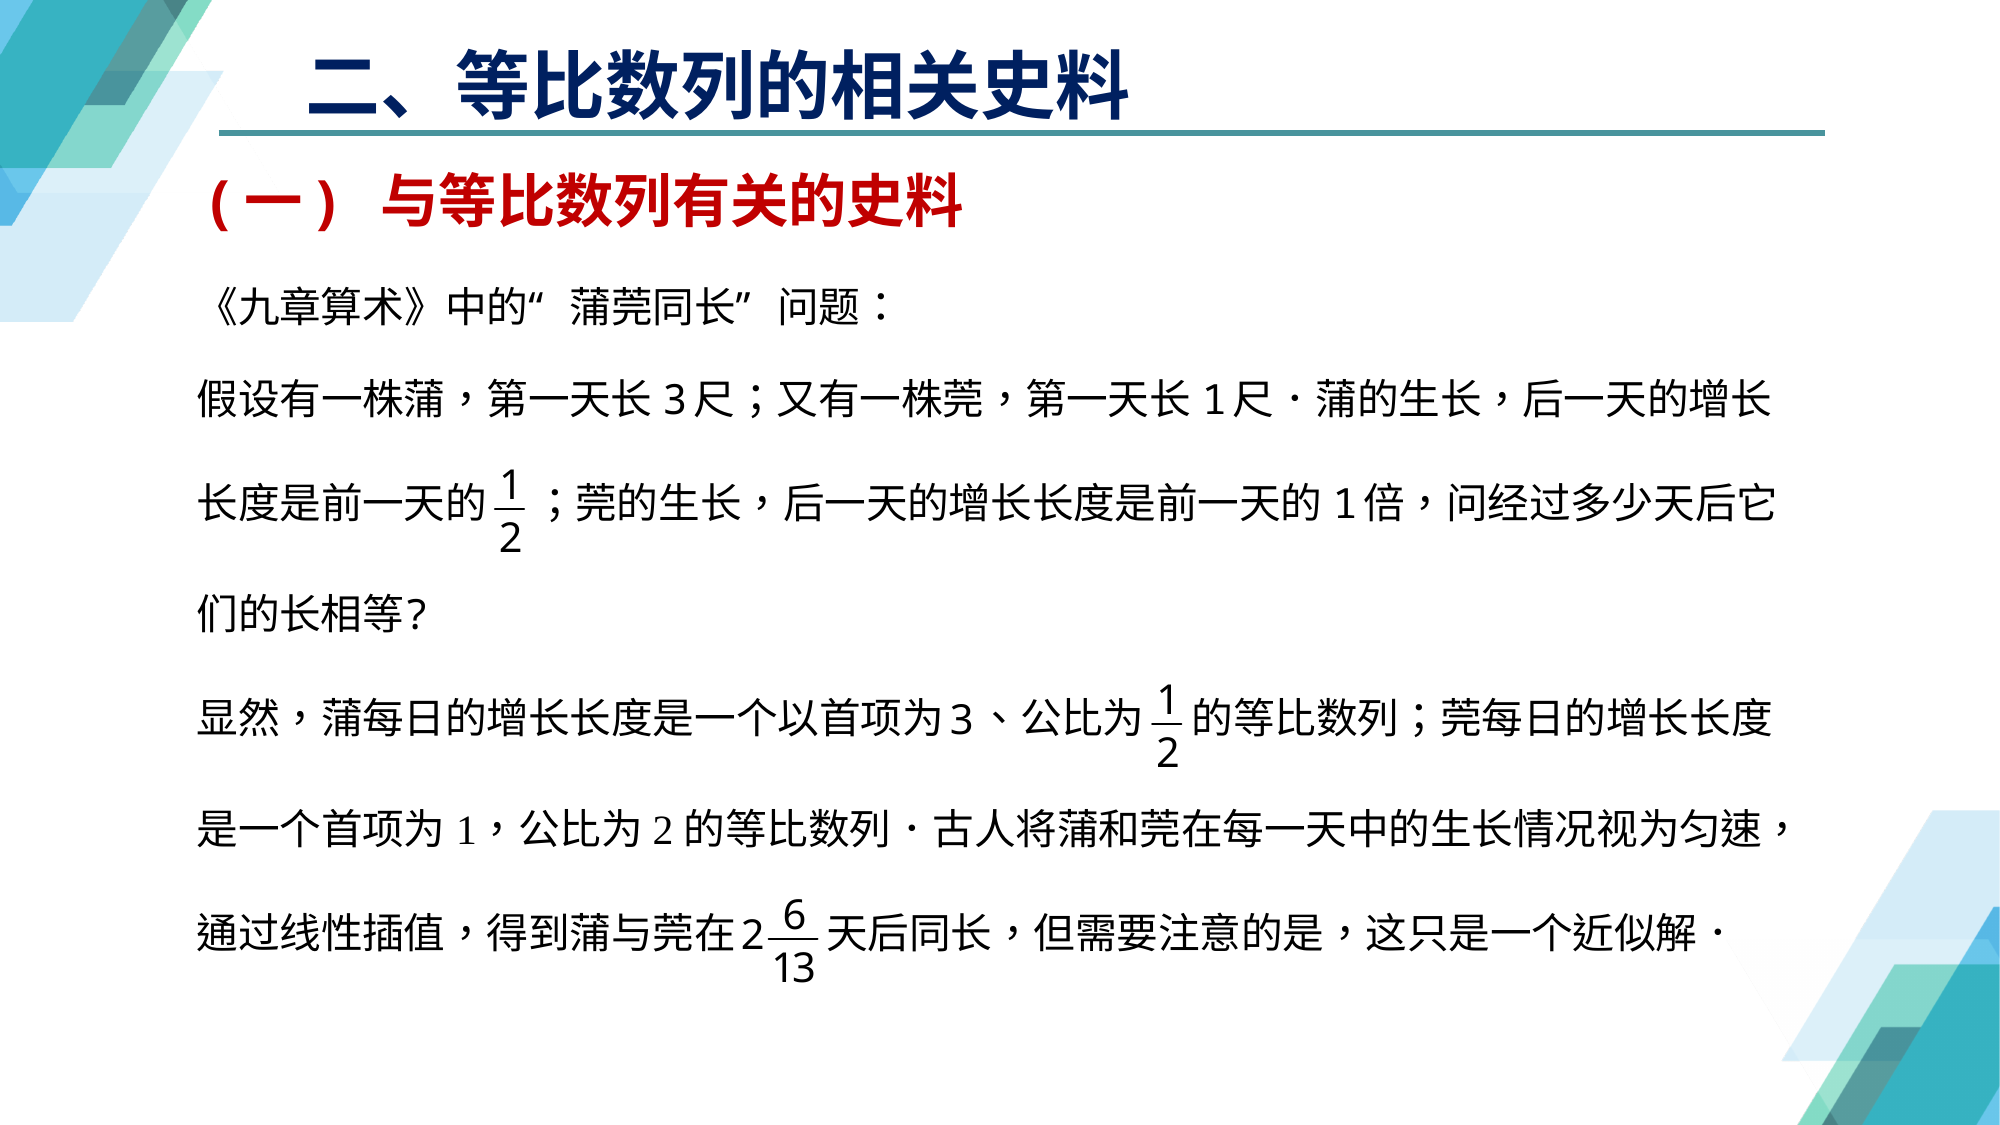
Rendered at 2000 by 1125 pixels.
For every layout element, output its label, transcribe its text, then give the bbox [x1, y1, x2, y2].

text_box (一) 与等比数列有关的史料 [195, 157, 1200, 242]
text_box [196, 261, 1804, 1012]
picture [0, 0, 279, 322]
text_box 二、等比数列的相关史料 [291, 30, 1839, 136]
picture [1727, 811, 2000, 1125]
